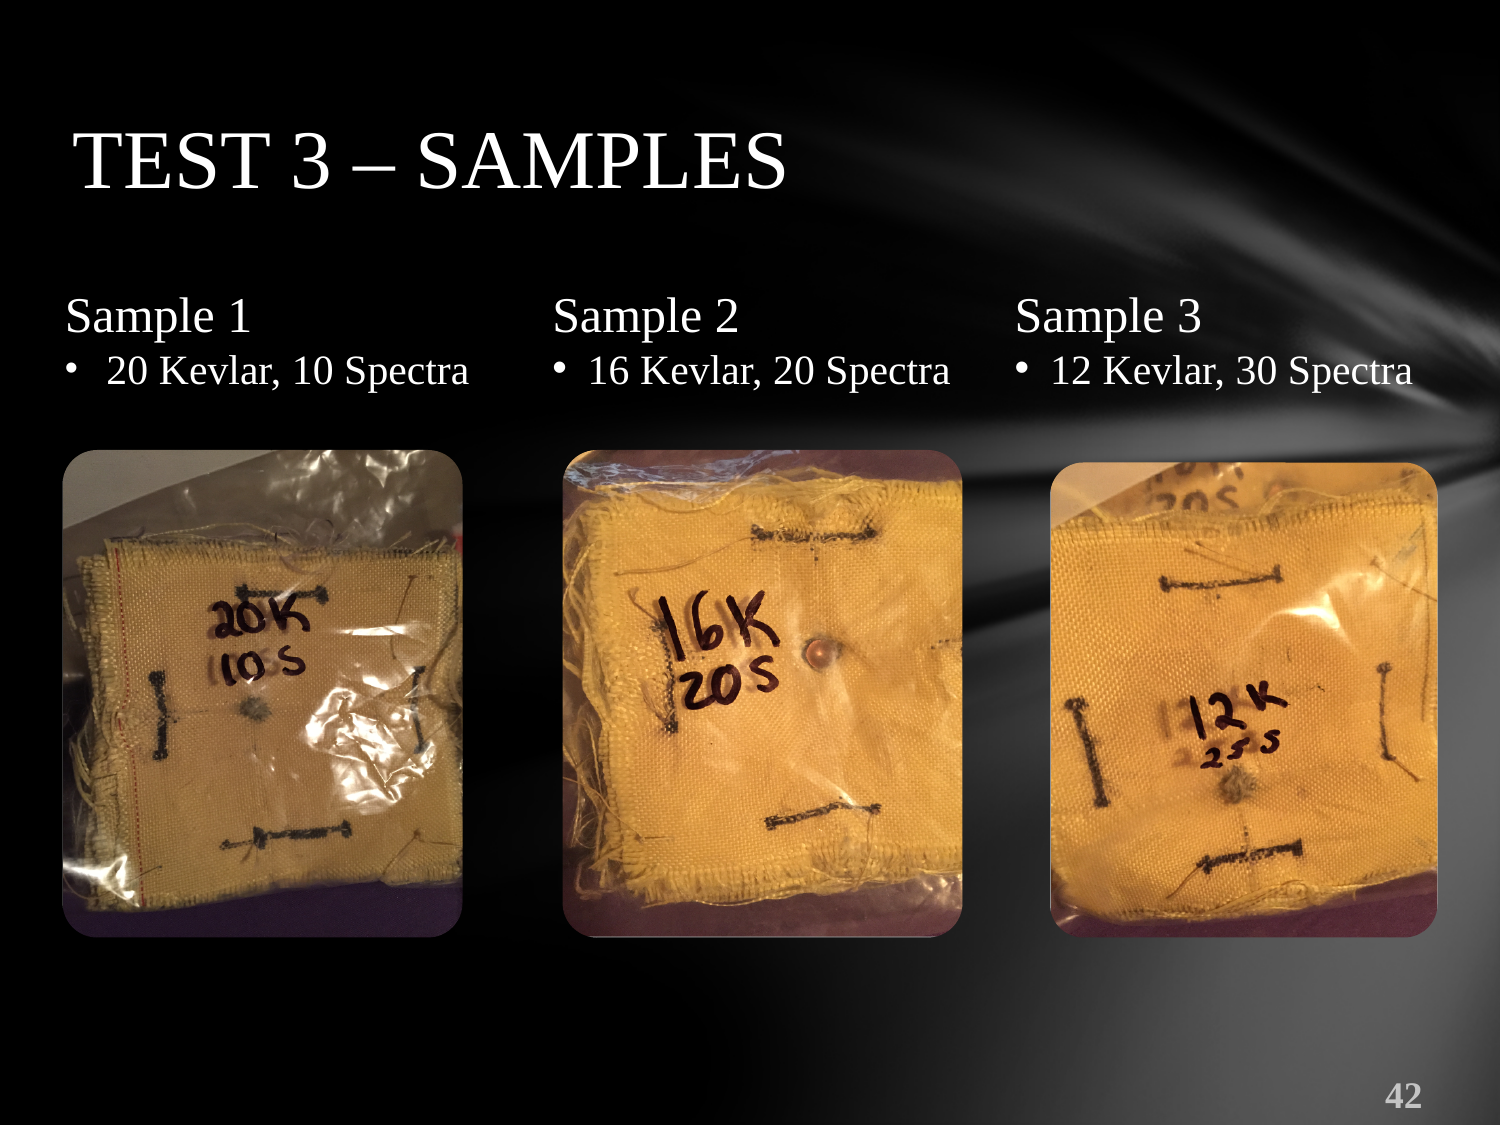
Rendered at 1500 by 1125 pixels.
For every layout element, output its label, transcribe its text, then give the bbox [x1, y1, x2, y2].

text_box Sample 1 20 Kevlar, 10 Spectra [49, 275, 537, 400]
picture [1005, 462, 1482, 938]
text_box Sample 2 16 Kevlar, 20 Spectra [537, 275, 999, 400]
text_box Sample 3 12 Kevlar, 30 Spectra [999, 275, 1500, 400]
picture [562, 449, 963, 493]
picture [562, 894, 963, 938]
picture [18, 449, 507, 938]
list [518, 493, 1007, 894]
slide_number 42 [1293, 1073, 1438, 1115]
title TEST 3 – SAMPLES [57, 37, 1318, 213]
